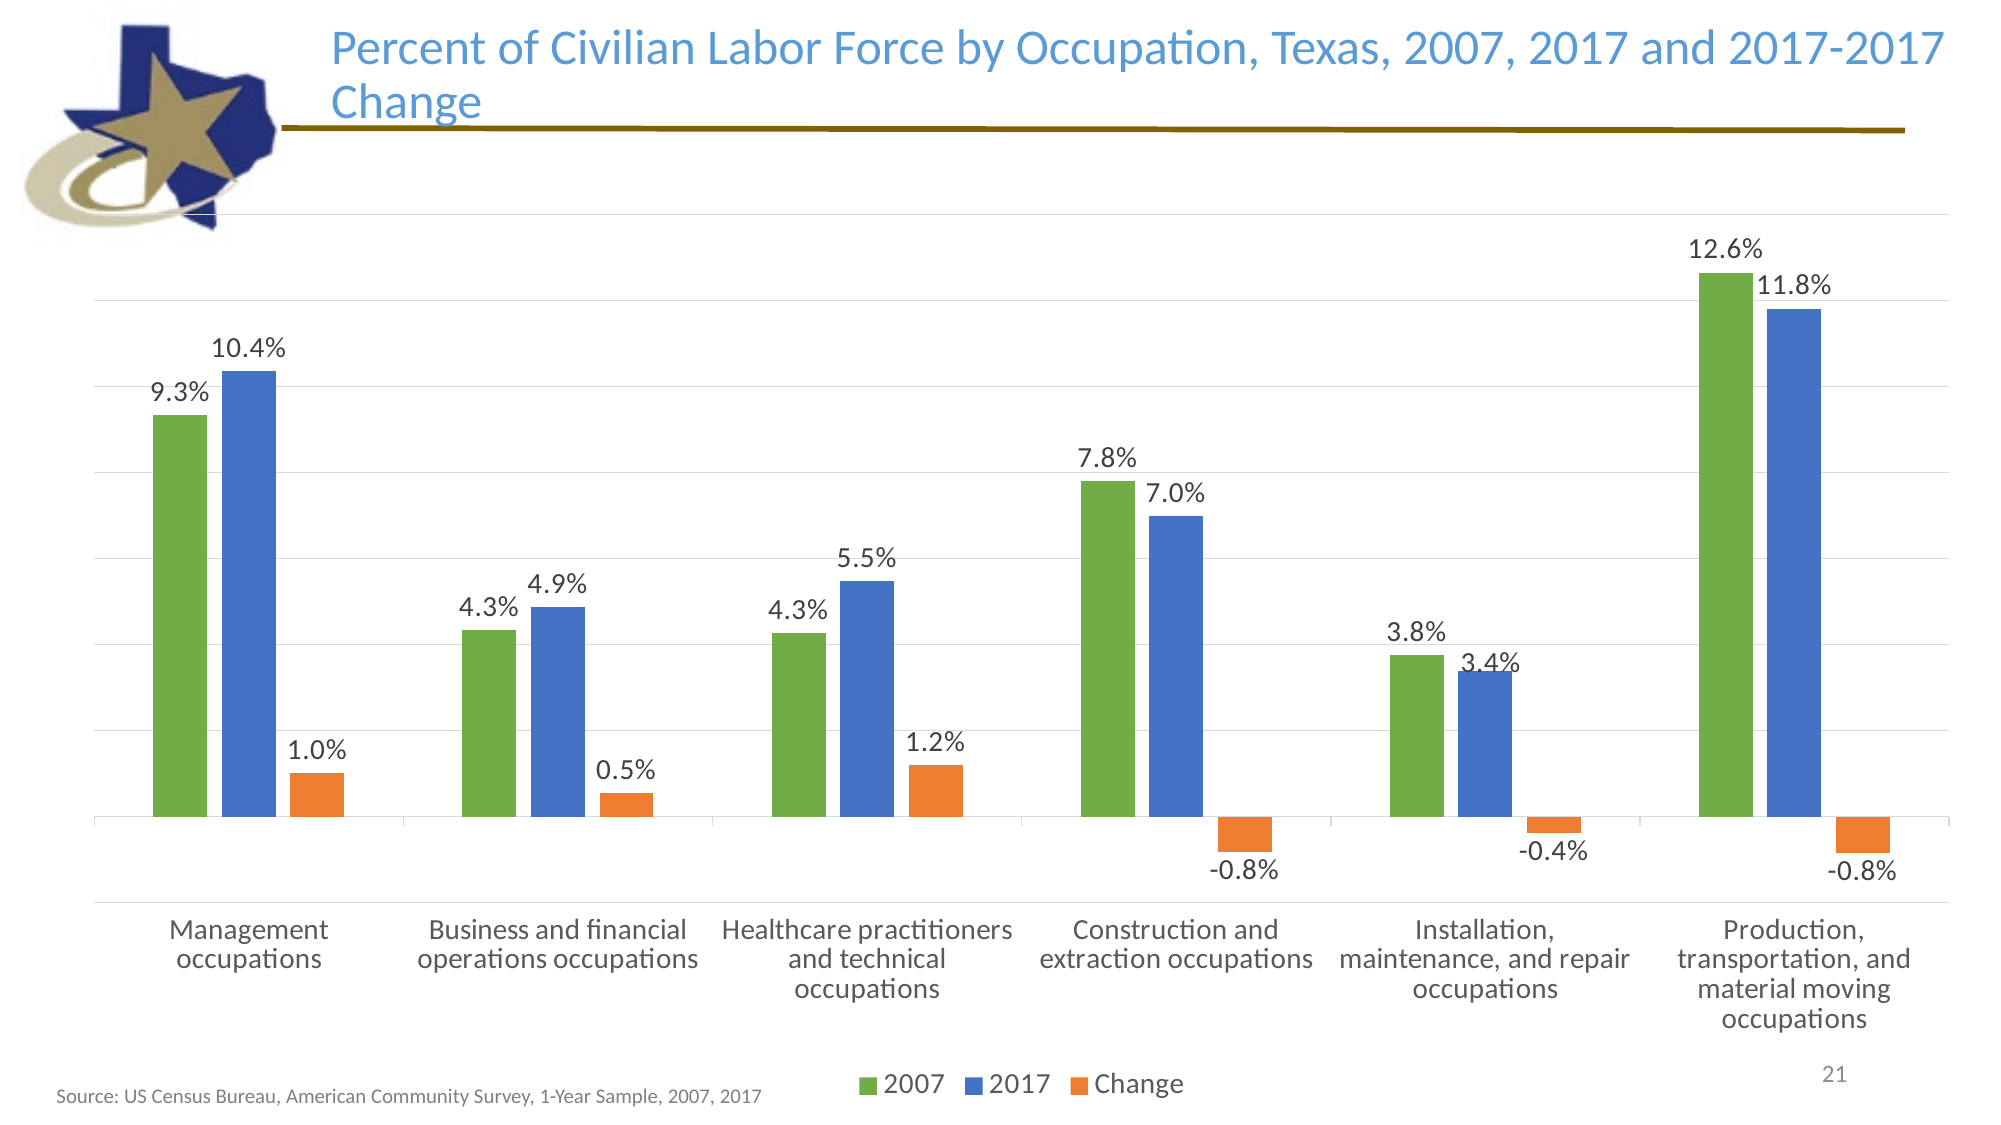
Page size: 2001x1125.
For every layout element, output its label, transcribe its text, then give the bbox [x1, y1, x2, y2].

picture [20, 0, 282, 261]
text_box Source: US Census Bureau, American Community Survey, 1-Year Sample, 2007, 2017 [41, 1075, 1092, 1116]
title Percent of Civilian Labor Force by Occupation, Texas, 2007, 2017 and 2017-2017 Change [316, 0, 2000, 184]
chart [55, 196, 1988, 1108]
